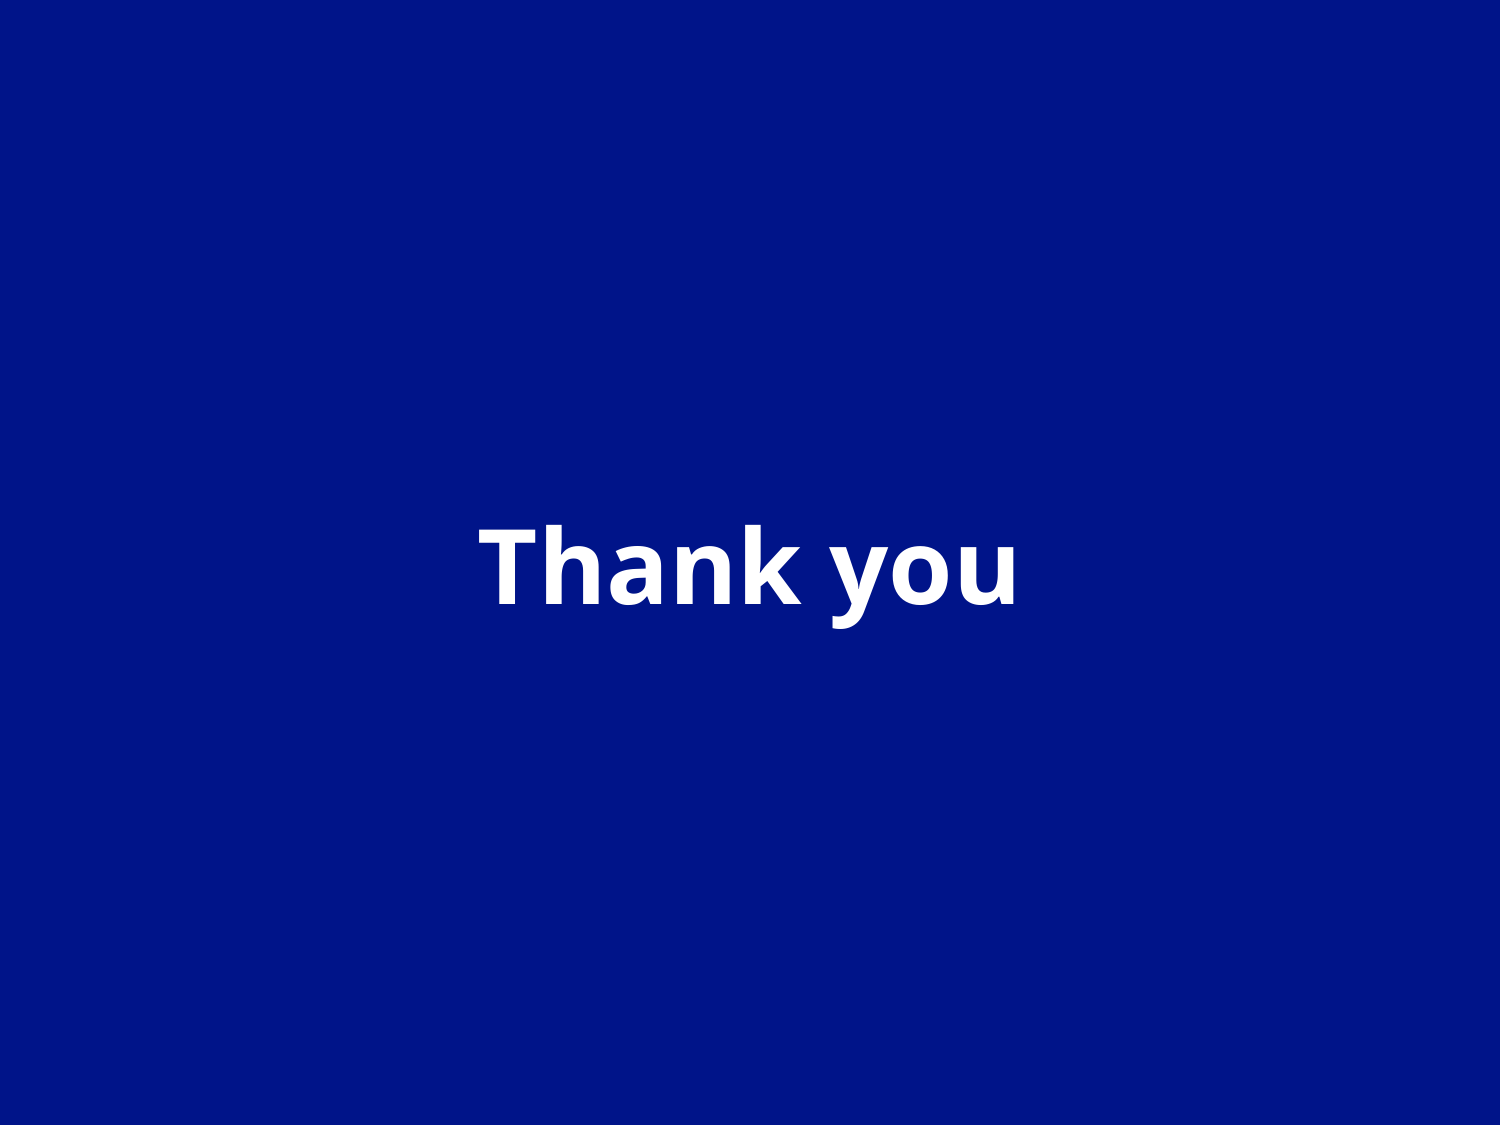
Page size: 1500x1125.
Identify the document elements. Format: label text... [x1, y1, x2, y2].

title Thank you [112, 441, 1388, 683]
